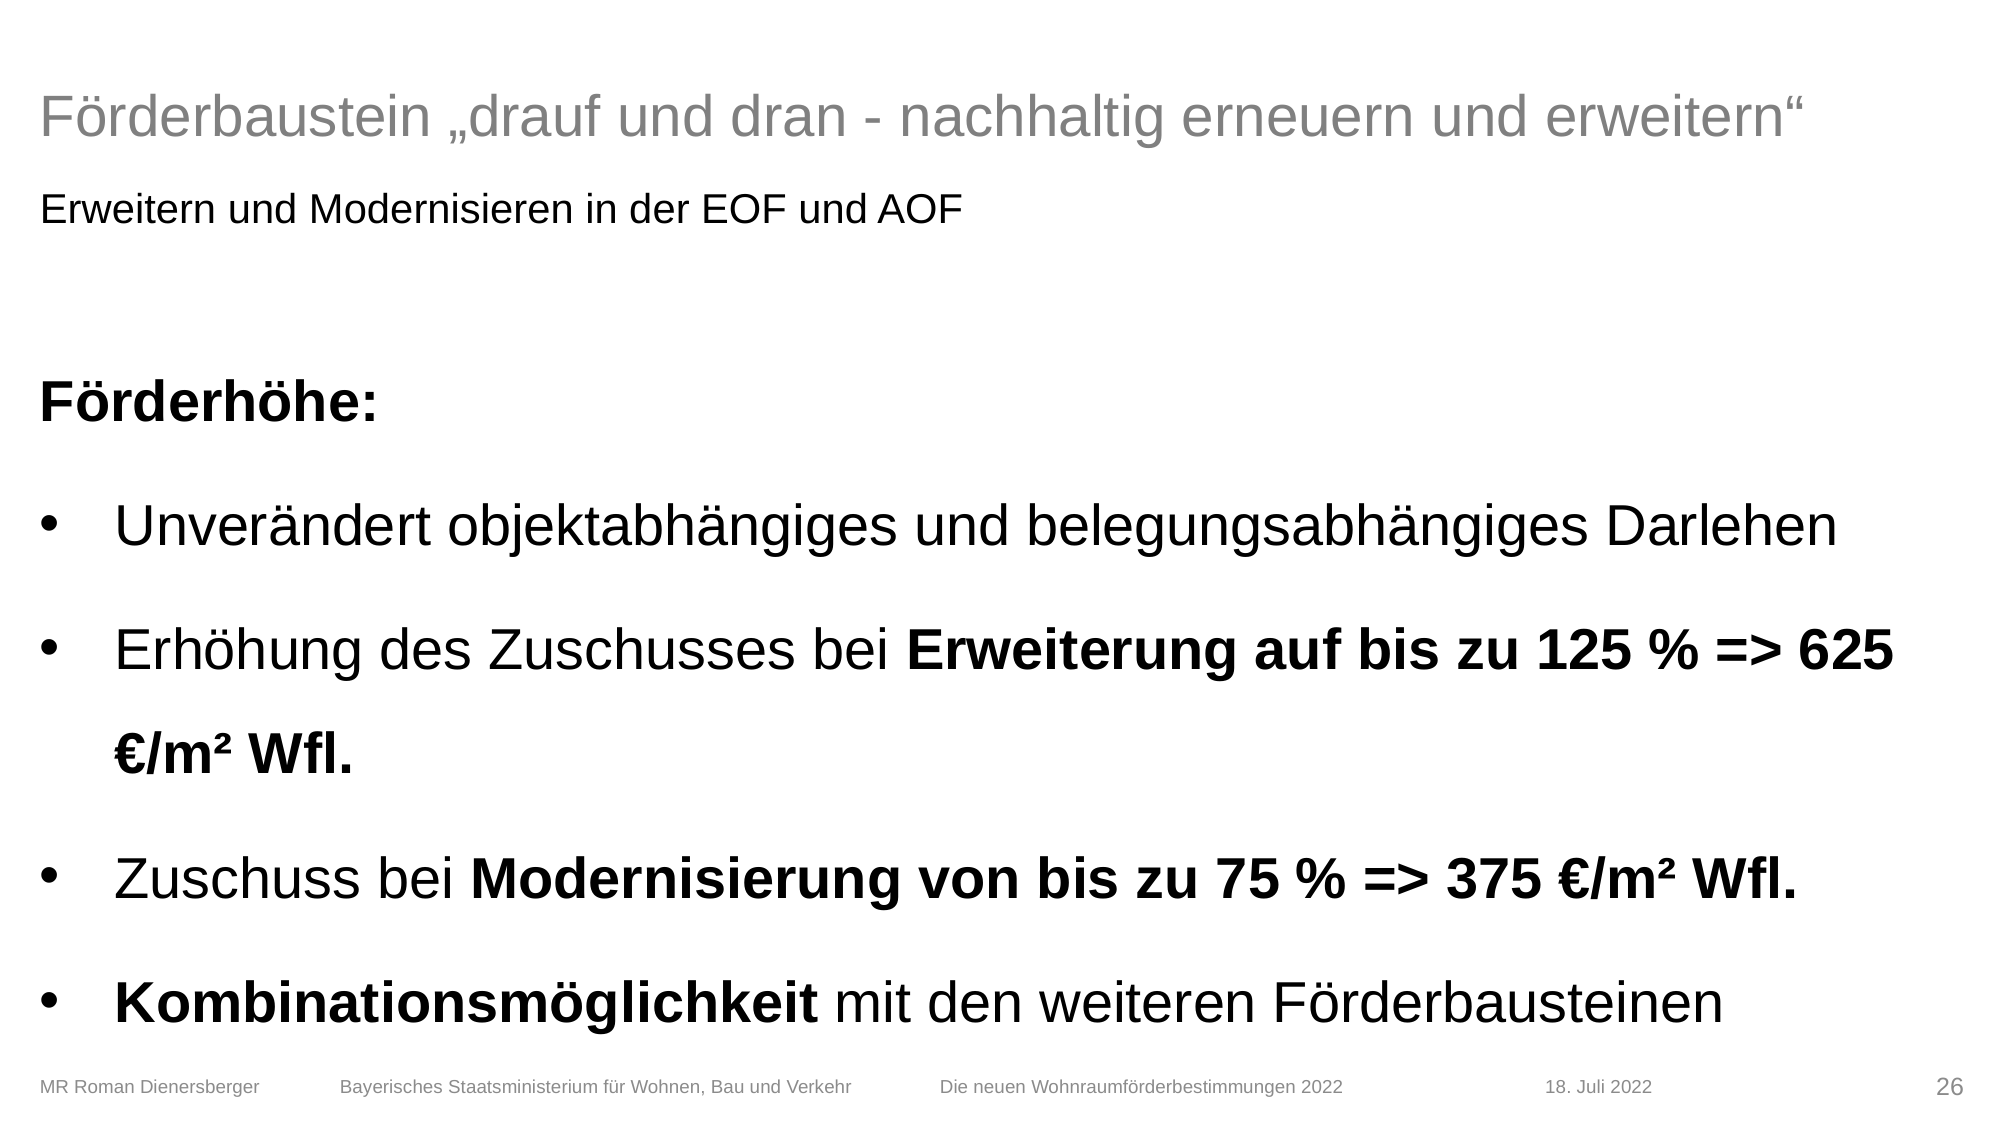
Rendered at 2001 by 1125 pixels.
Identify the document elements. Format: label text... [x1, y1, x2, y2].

title Förderbaustein „drauf und dran - nachhaltig erneuern und erweitern“ [39, 65, 1931, 170]
footer MR Roman Dienersberger Bayerisches Staatsministerium für Wohnen, Bau und Verkehr Die neuen Wohnraumförderbestimmungen 2022 18. Juli 2022 [39, 1062, 1860, 1110]
list Förderhöhe: Unverändert objektabhängiges und belegungsabhängiges Darlehen Erhöhung des Zuschusses bei Erweiterung auf bis zu 125 % => 625 €/m² Wfl. Zuschuss bei Modernisierung von bis zu 75 % => 375 €/m² Wfl. Kombinationsmöglichkeit mit den weiteren Förderbausteinen [40, 321, 1930, 1044]
list Erweitern und Modernisieren in der EOF und AOF [40, 179, 1930, 280]
slide_number 26 [1893, 1062, 1980, 1110]
